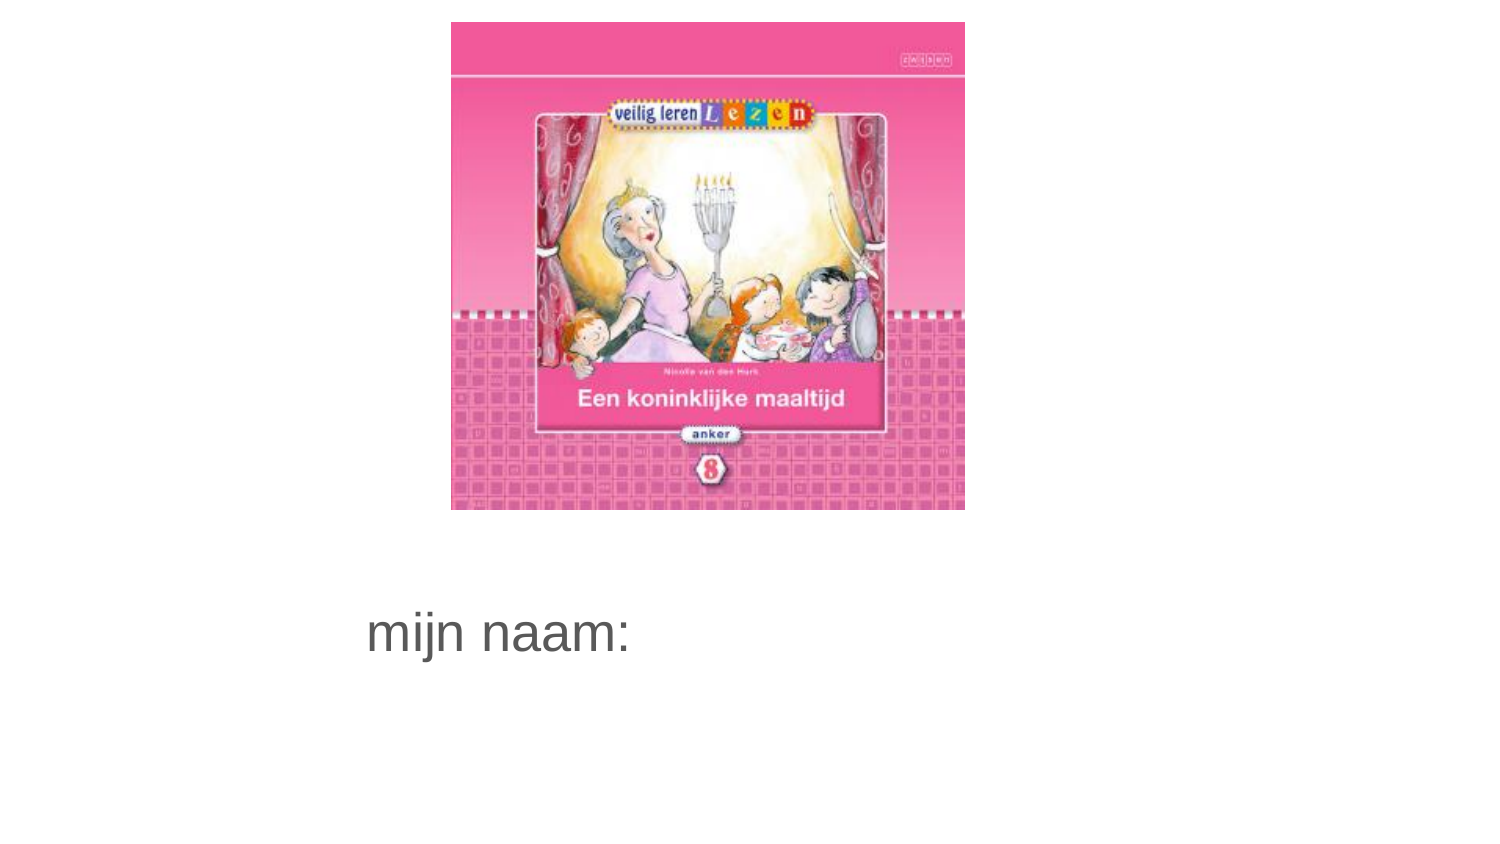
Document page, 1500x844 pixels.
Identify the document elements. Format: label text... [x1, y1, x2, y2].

text_box mijn naam: [351, 581, 1092, 714]
picture [451, 21, 965, 511]
